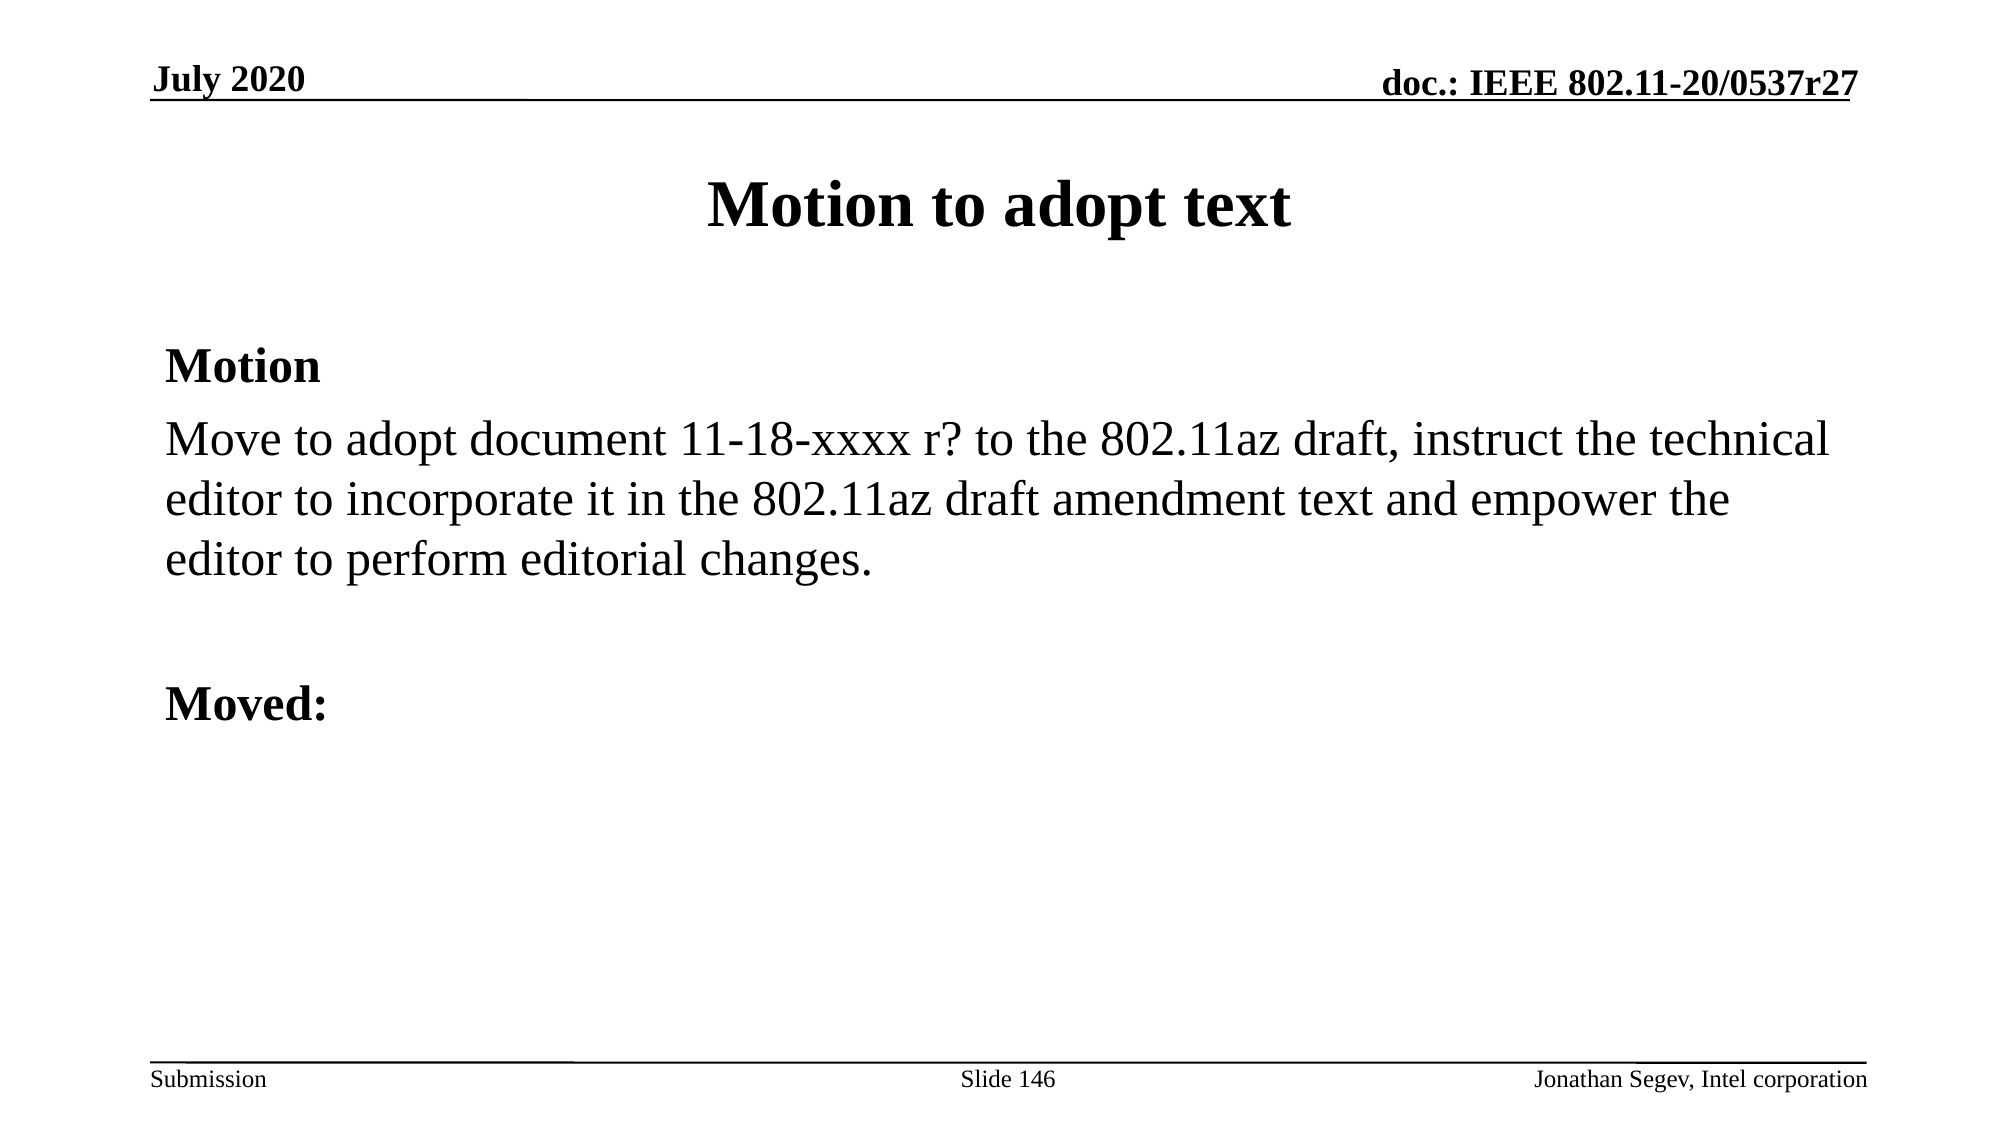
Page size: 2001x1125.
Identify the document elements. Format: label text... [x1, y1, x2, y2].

list Motion Move to adopt document 11-18-xxxx r? to the 802.11az draft, instruct the technical editor to incorporate it in the 802.11az draft amendment text and empower the editor to perform editorial changes. Moved: [149, 324, 1850, 1000]
footer Jonathan Segev, Intel corporation [1171, 1061, 1869, 1093]
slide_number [152, 54, 563, 100]
title Motion to adopt text [149, 112, 1850, 288]
slide_number Slide 146 [950, 1061, 1067, 1123]
